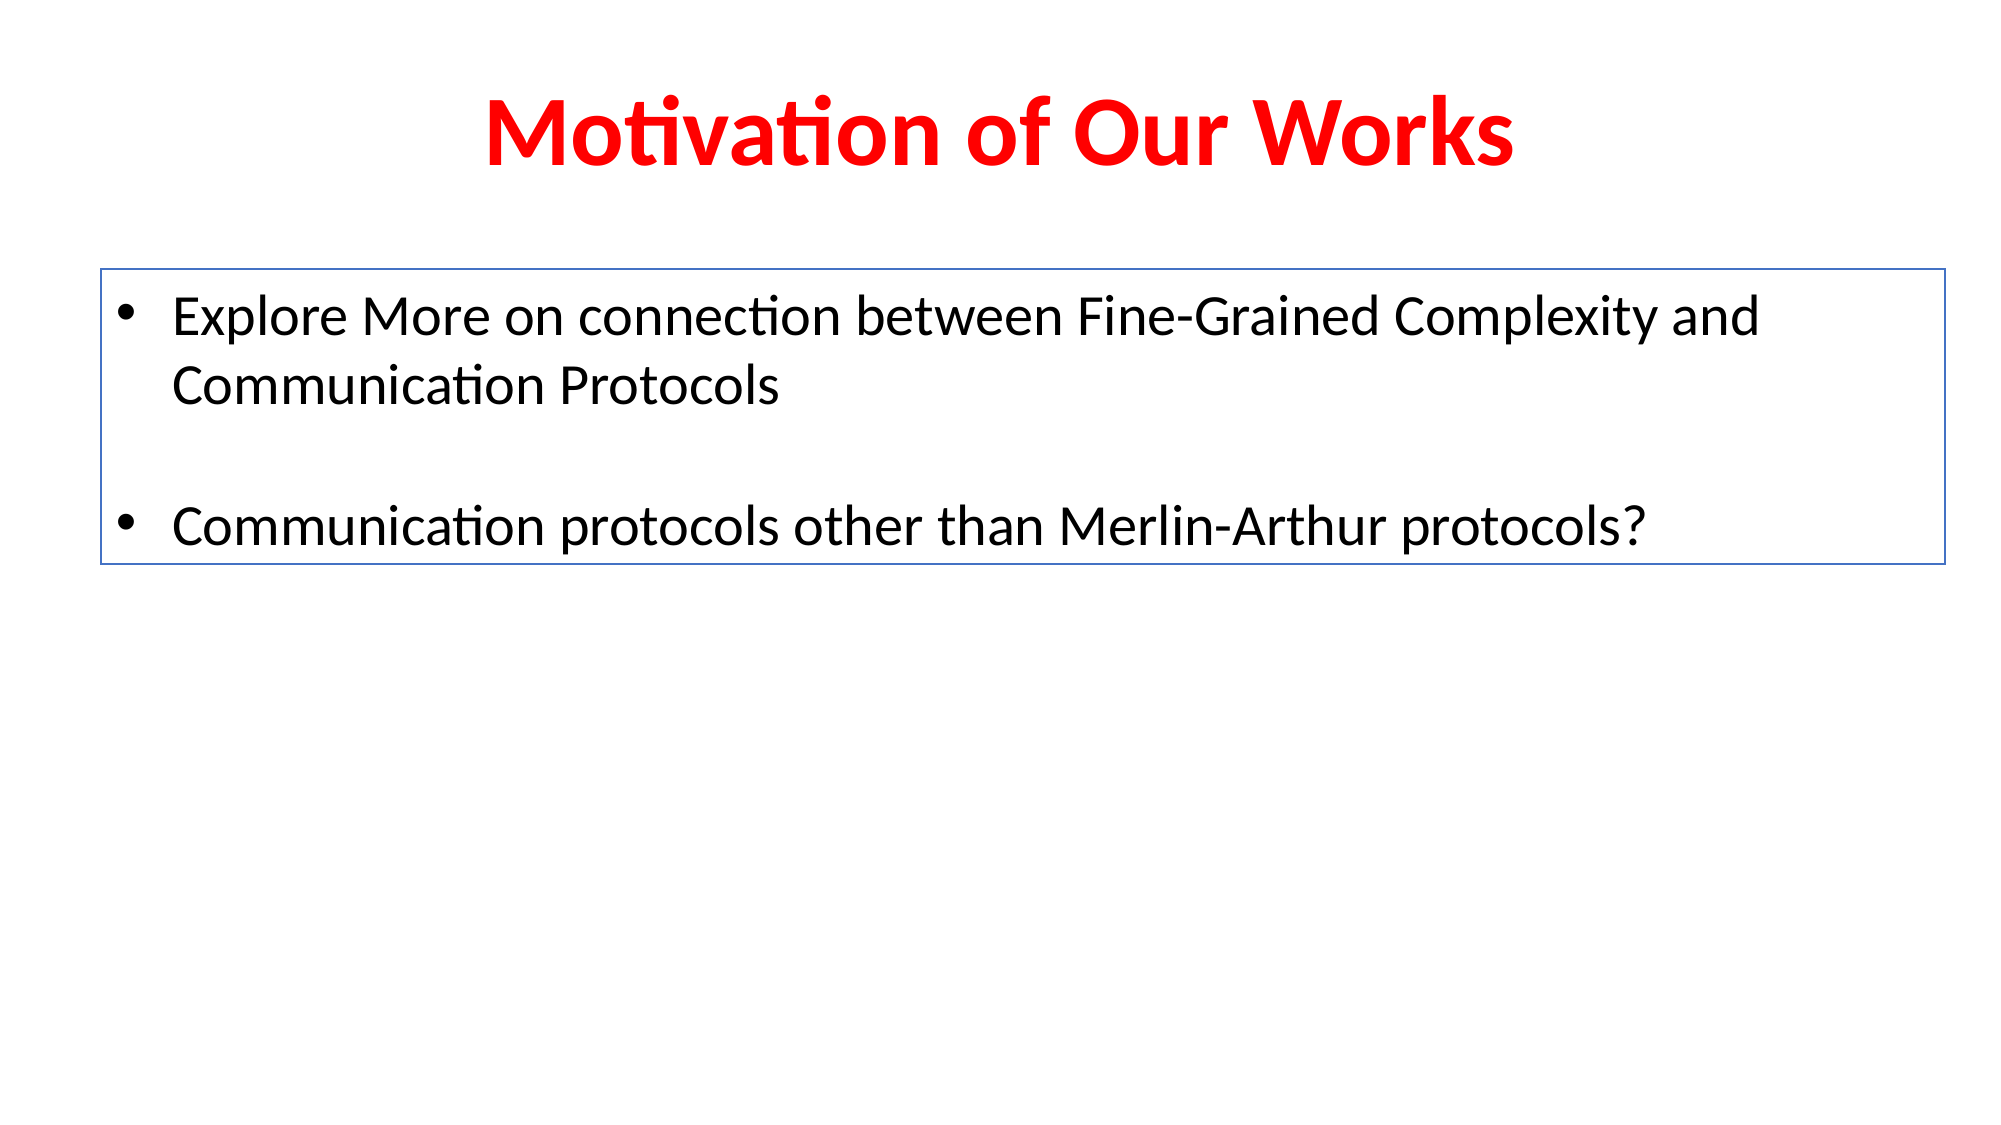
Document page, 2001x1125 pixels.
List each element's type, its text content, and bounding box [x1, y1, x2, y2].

title Motivation of Our Works [208, 47, 1792, 195]
text_box Explore More on connection between Fine-Grained Complexity and Communication Protocols Communication protocols other than Merlin-Arthur protocols? [100, 268, 1946, 565]
